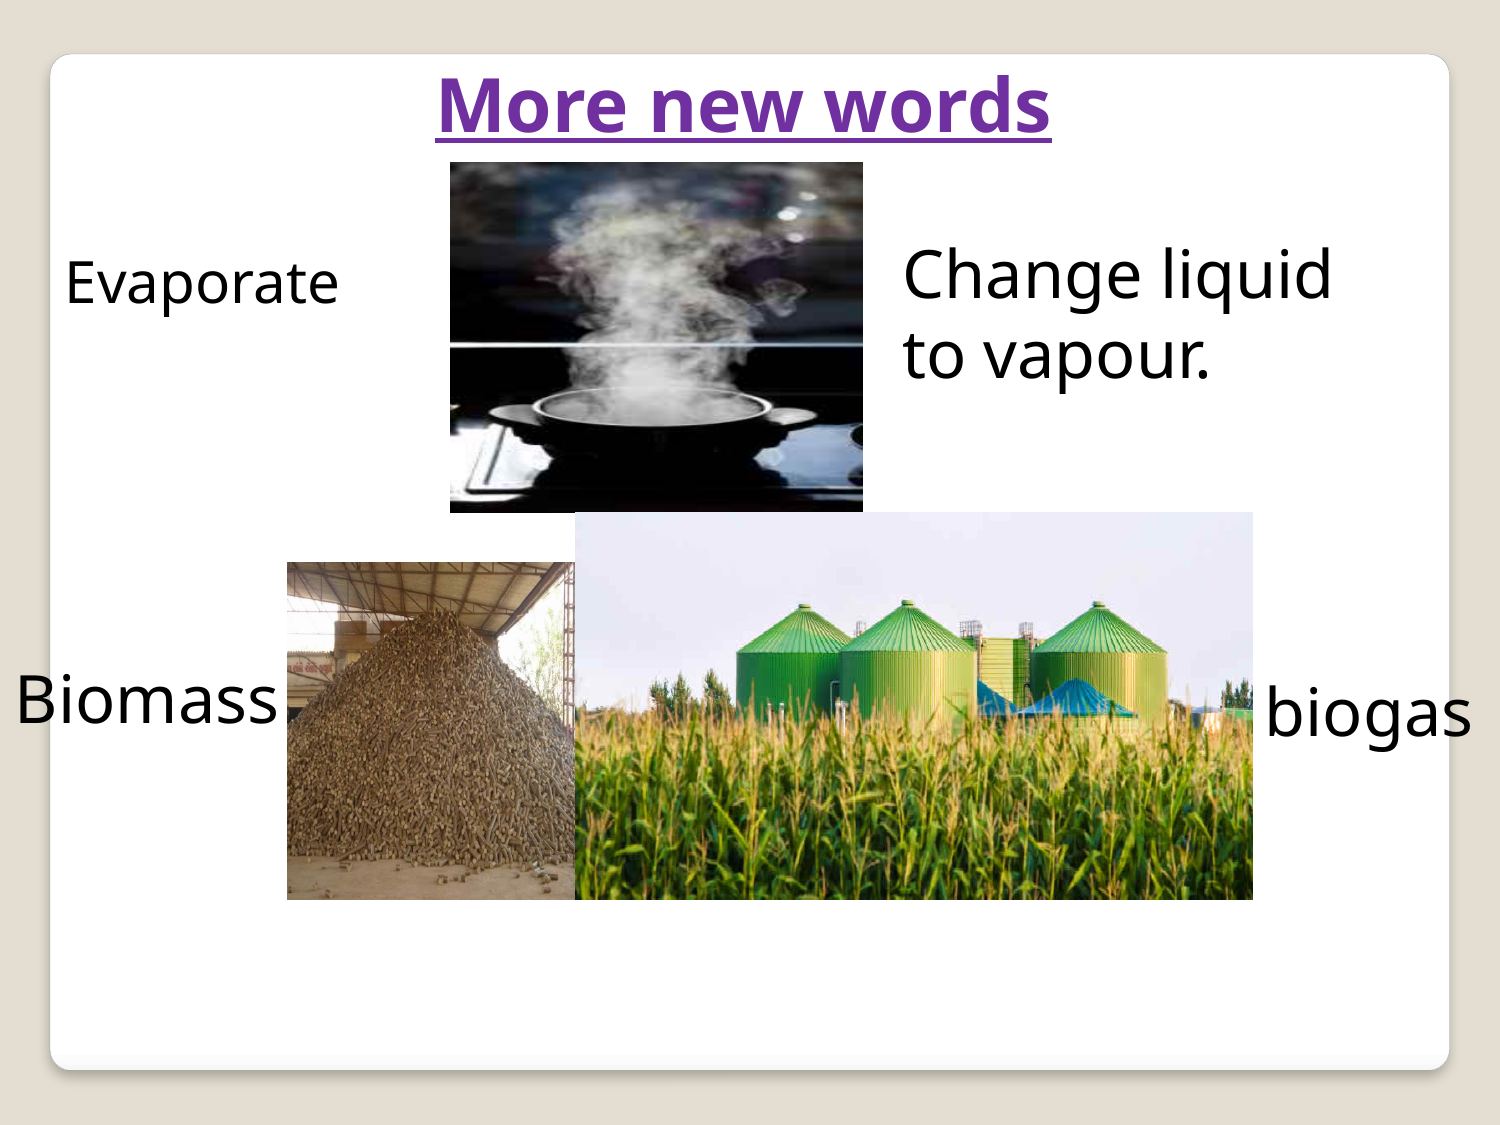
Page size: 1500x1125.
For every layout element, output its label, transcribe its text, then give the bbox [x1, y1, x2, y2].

text_box Evaporate [49, 237, 413, 323]
text_box Biomass [0, 649, 279, 745]
text_box More new words [249, 49, 1238, 155]
picture [287, 162, 1253, 901]
text_box biogas [1259, 662, 1500, 758]
text_box Change liquid to vapour. [887, 224, 1400, 400]
